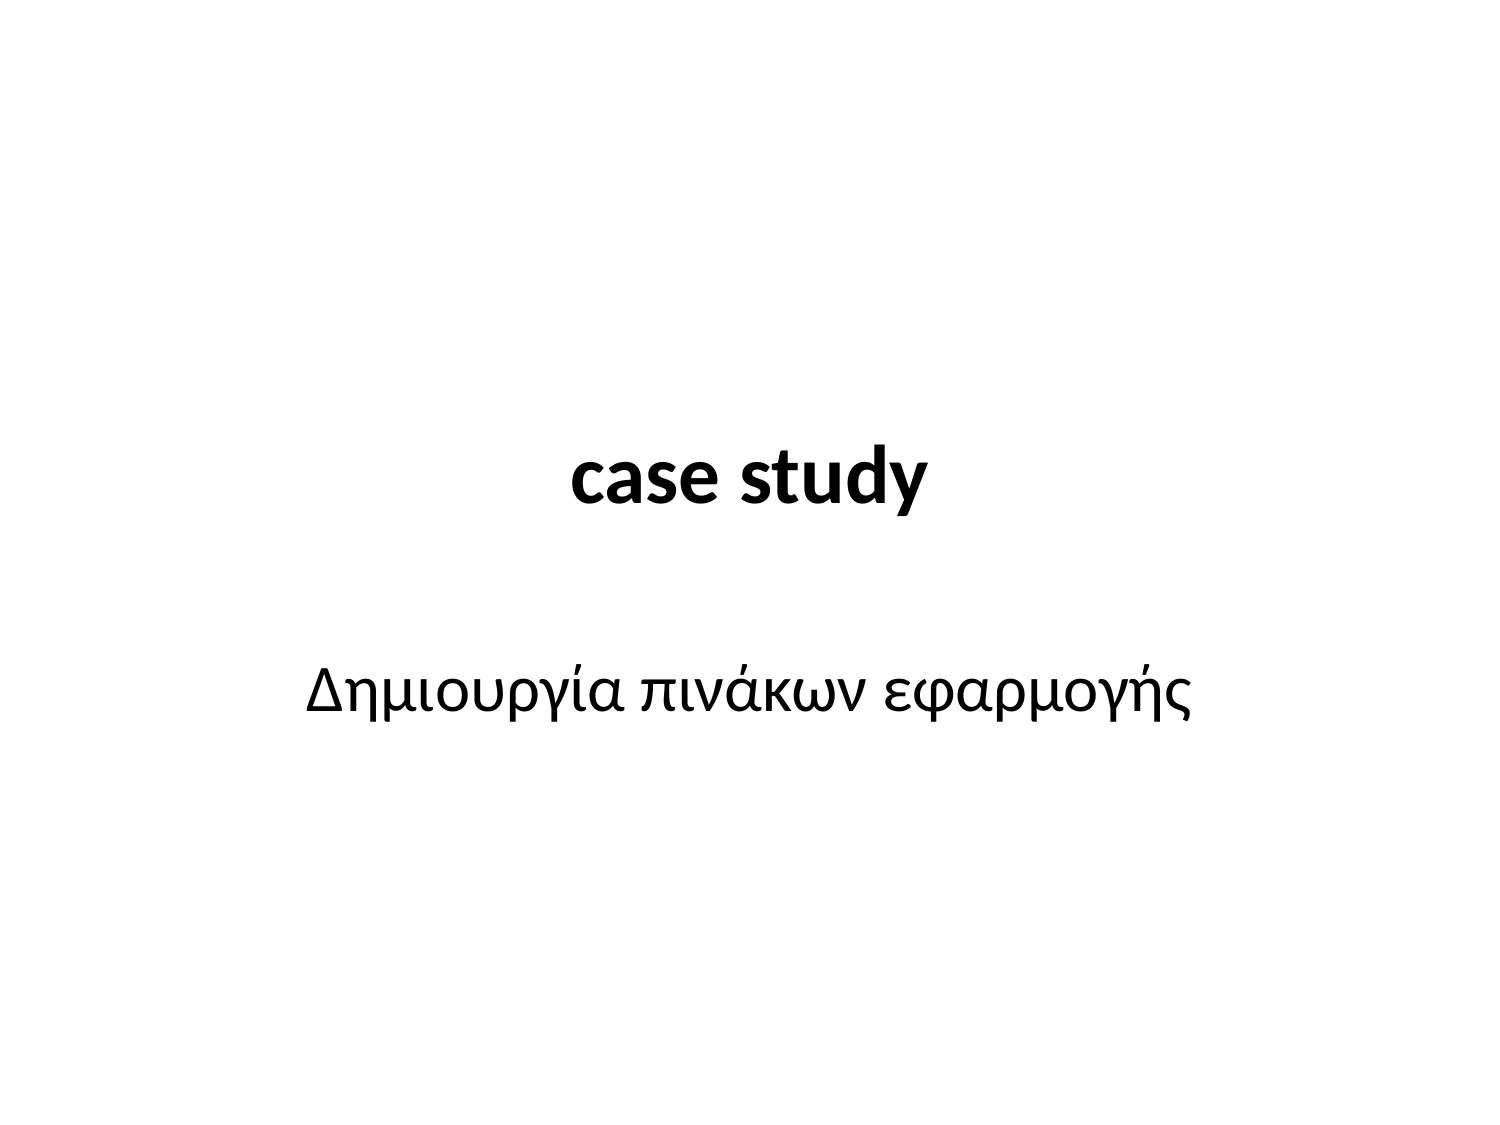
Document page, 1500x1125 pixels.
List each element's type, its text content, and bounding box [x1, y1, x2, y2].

title case study [112, 349, 1388, 591]
subtitle Δημιουργία πινάκων εφαρμογής [225, 637, 1275, 925]
